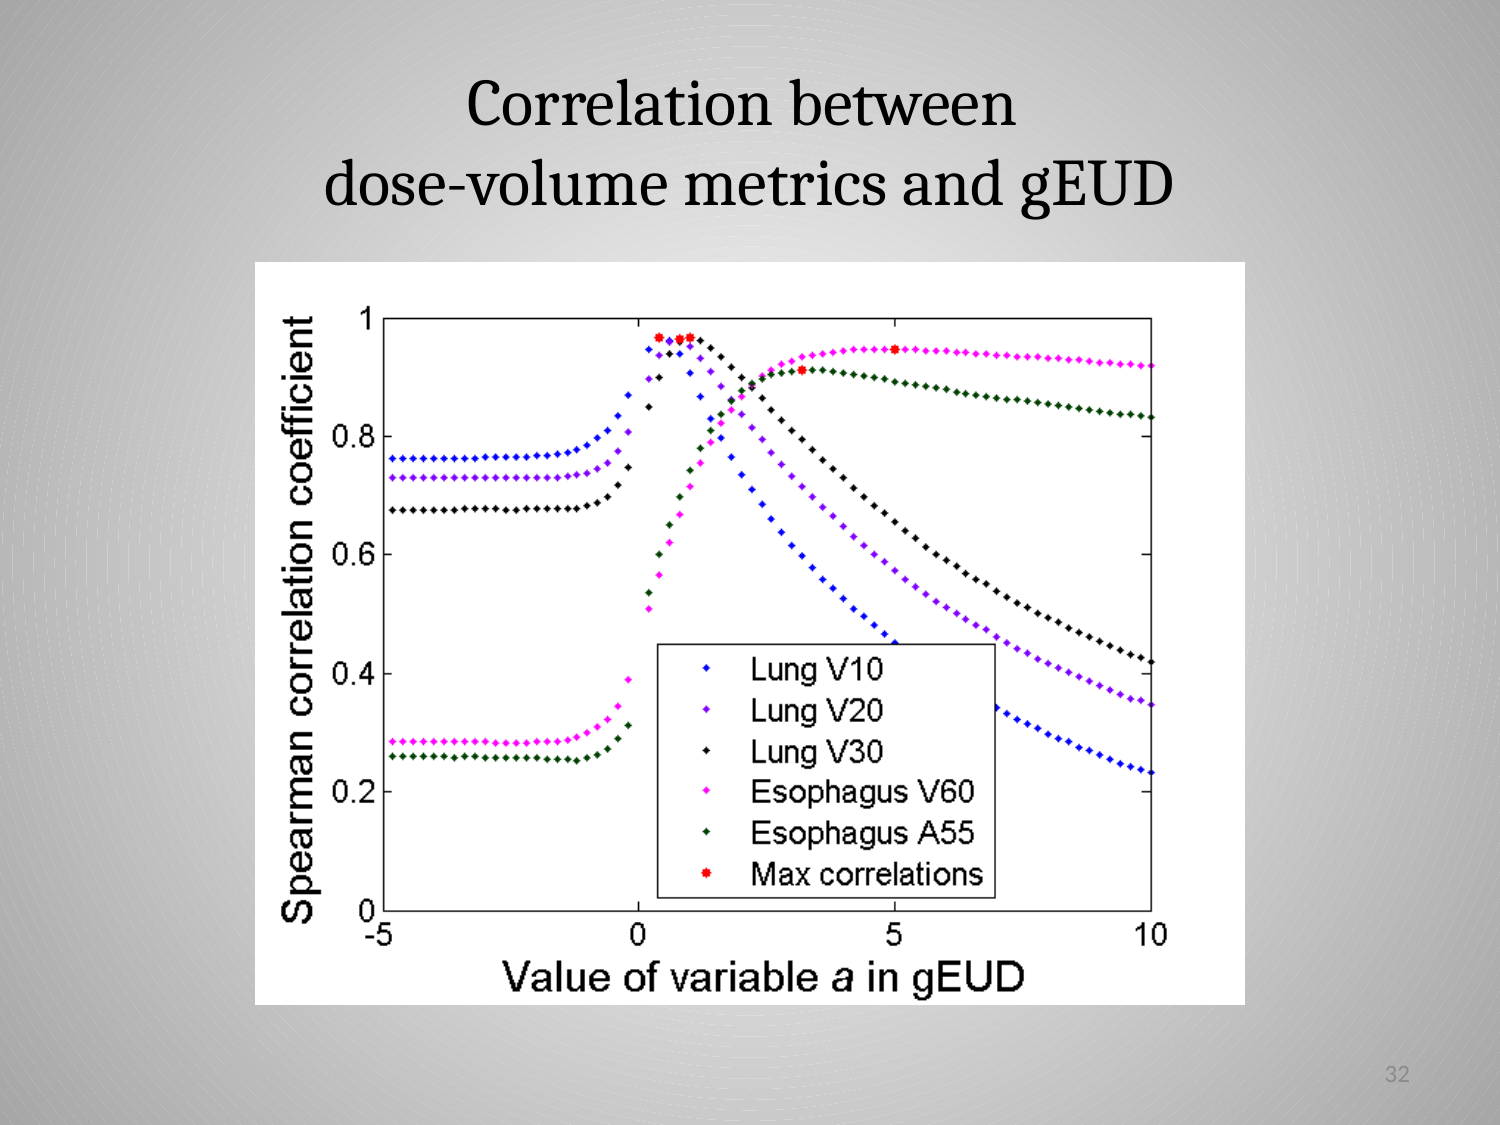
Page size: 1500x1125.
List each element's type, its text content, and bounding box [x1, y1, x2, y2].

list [74, 262, 1426, 1006]
slide_number 32 [1074, 1042, 1425, 1103]
title Correlation between dose-volume metrics and gEUD [75, 45, 1425, 233]
